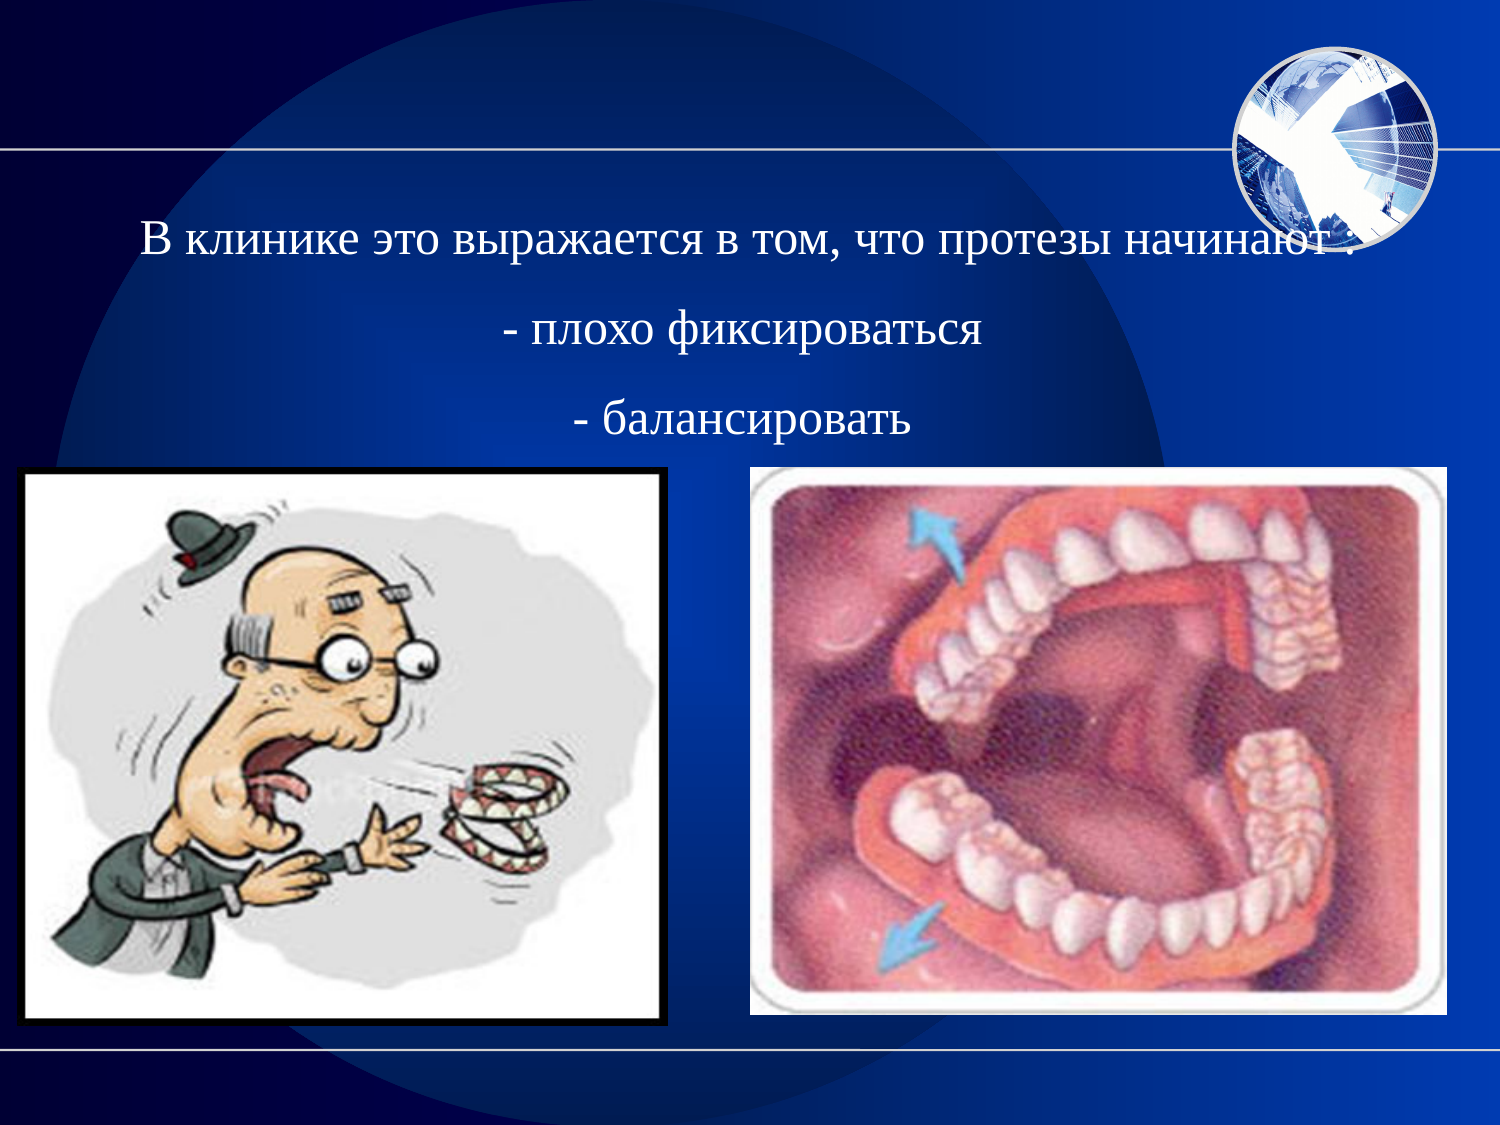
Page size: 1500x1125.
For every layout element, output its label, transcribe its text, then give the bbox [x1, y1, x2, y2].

title В клинике это выражается в том, что протезы начинают : - плохо фиксироваться - балансировать [50, 20, 1447, 598]
picture [17, 467, 668, 1026]
picture [749, 467, 1448, 1015]
